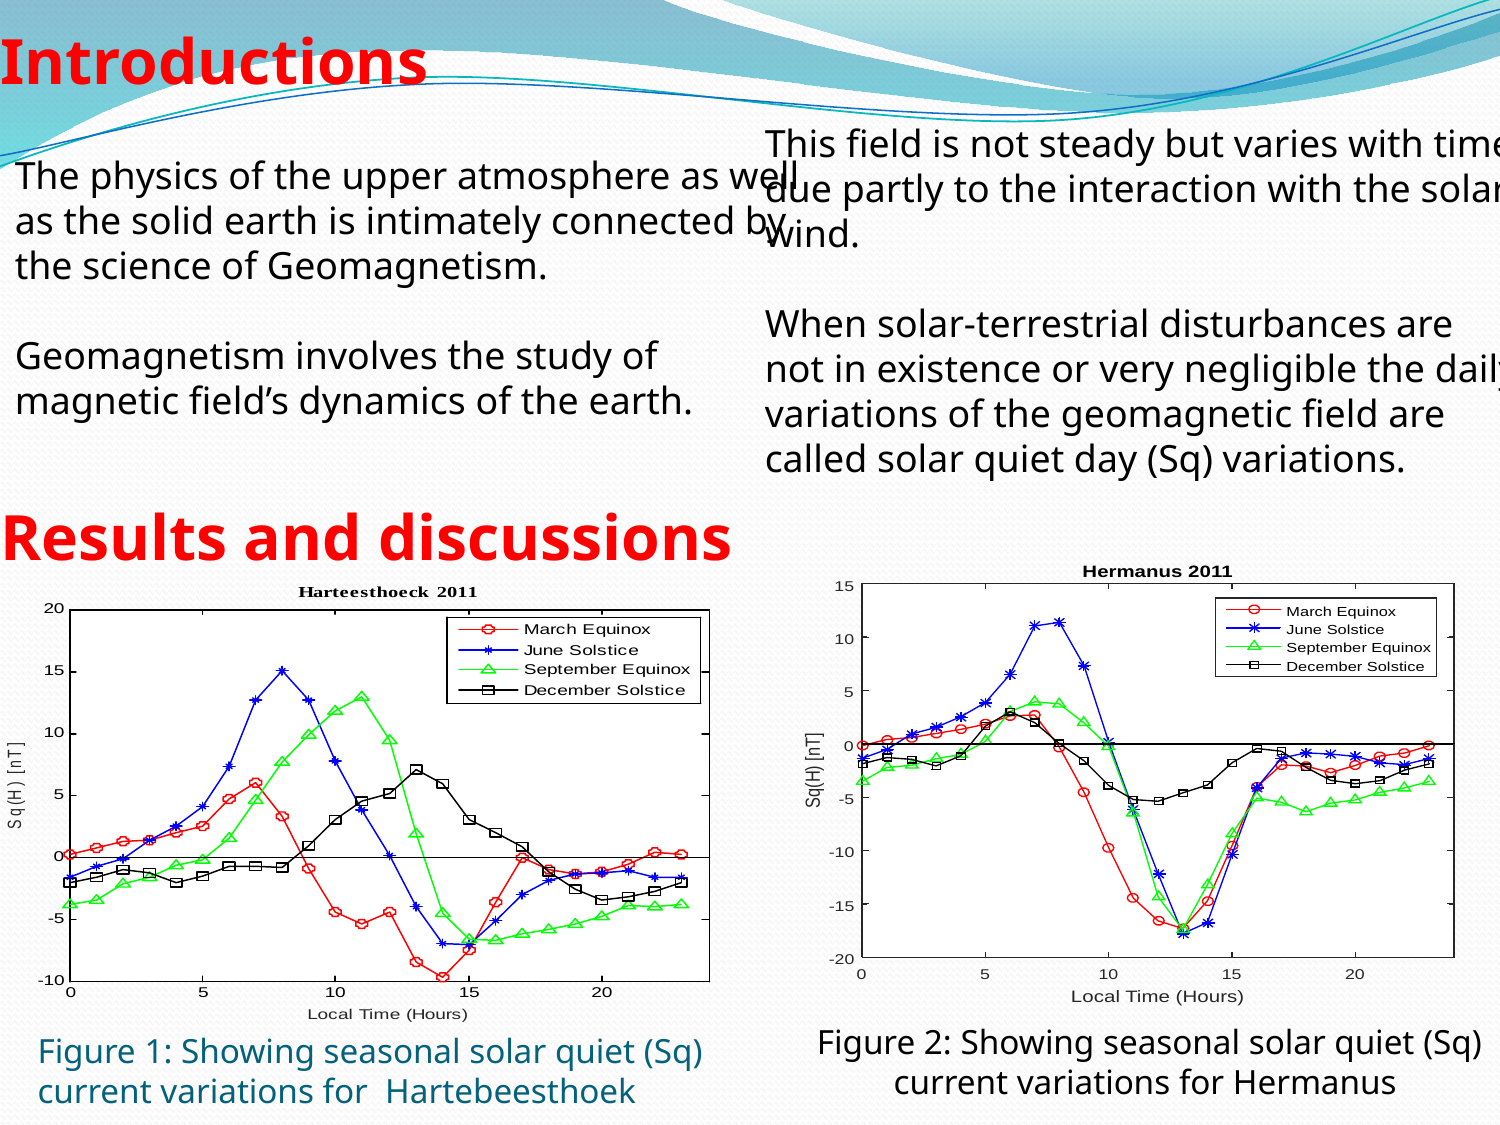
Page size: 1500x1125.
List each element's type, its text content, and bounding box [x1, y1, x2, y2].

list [762, 549, 1500, 1007]
title Figure 1: Showing seasonal solar quiet (Sq) current variations for Hartebeesthoek [37, 1062, 775, 1125]
text_box The physics of the upper atmosphere as well as the solid earth is intimately connected by the science of Geomagnetism. Geomagnetism involves the study of magnetic field’s dynamics of the earth. [0, 138, 750, 474]
text_box Results and discussions [0, 474, 863, 574]
text_box This field is not steady but varies with time due partly to the interaction with the solar wind. When solar-terrestrial disturbances are not in existence or very negligible the daily variations of the geomagnetic field are called solar quiet day (Sq) variations. [750, 112, 1500, 548]
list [0, 574, 788, 1032]
text_box Figure 2: Showing seasonal solar quiet (Sq) current variations for Hermanus [800, 1037, 1500, 1125]
text_box Introductions [0, 0, 838, 138]
